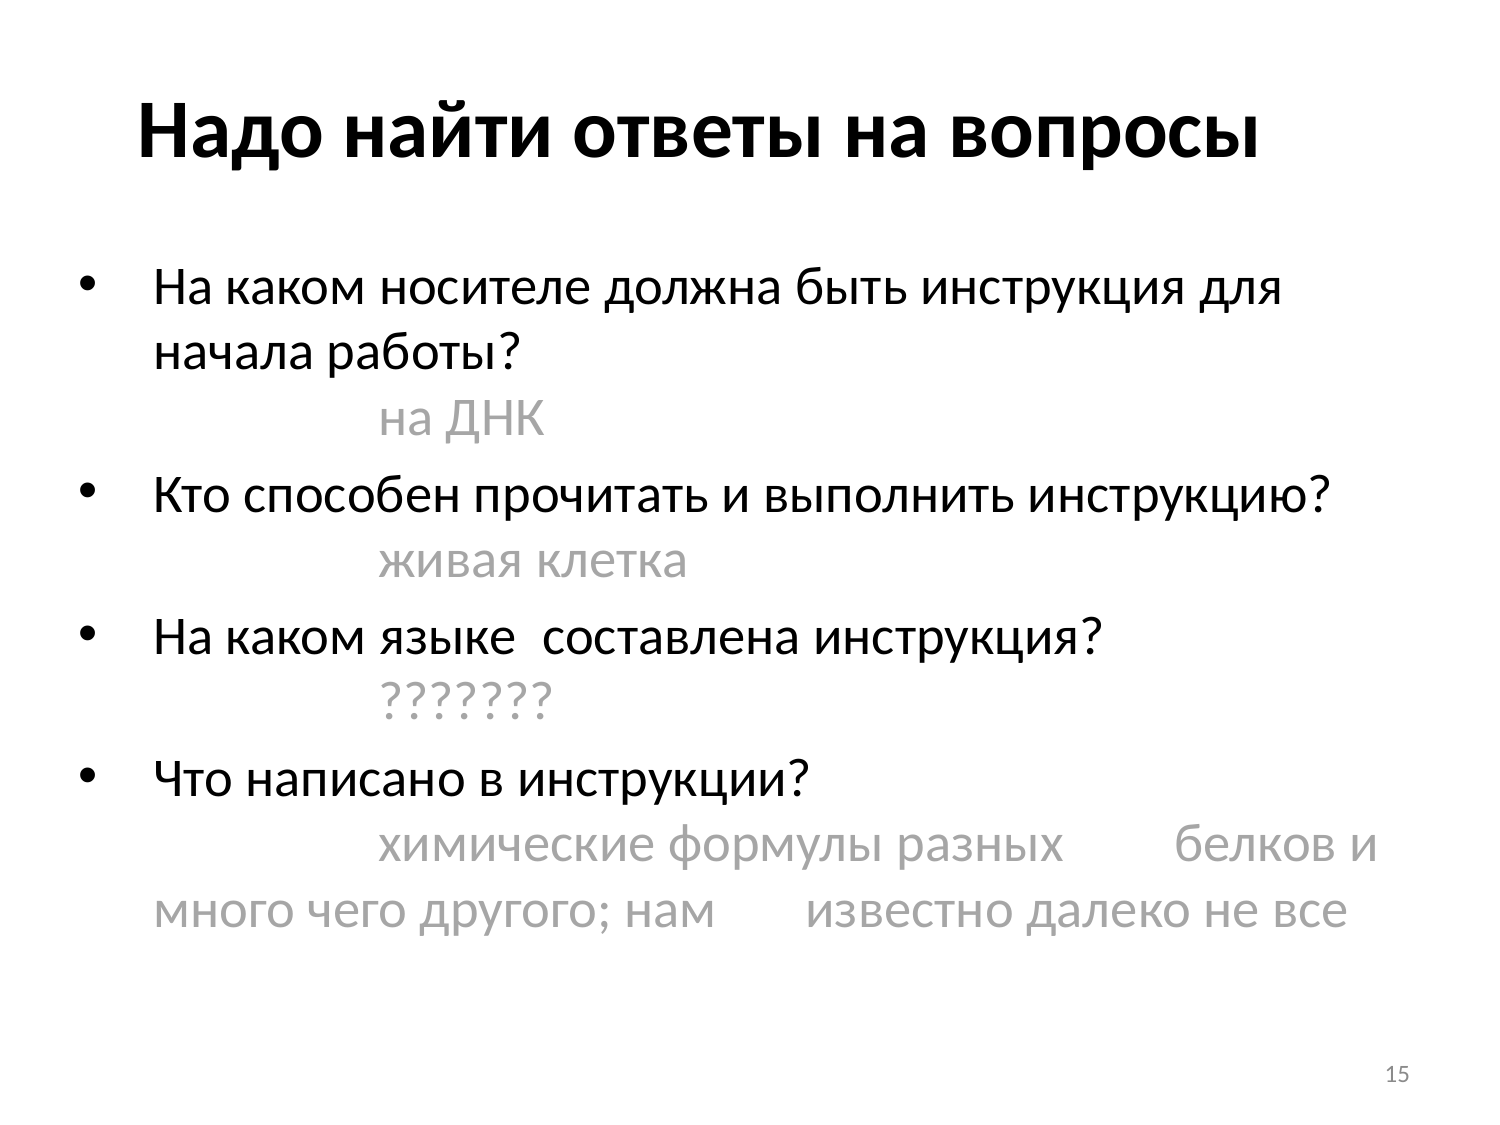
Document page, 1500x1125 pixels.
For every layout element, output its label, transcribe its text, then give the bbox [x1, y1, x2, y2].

title Надо найти ответы на вопросы [25, 58, 1376, 191]
slide_number 15 [1074, 1042, 1425, 1103]
list На каком носителе должна быть инструкция для начала работы? на ДНК Кто способен прочитать и выполнить инструкцию? живая клетка На каком языке составлена инструкция? ??????? Что написано в инструкции? химические формулы разных белков и много чего другого; нам известно далеко не все [63, 242, 1414, 1035]
